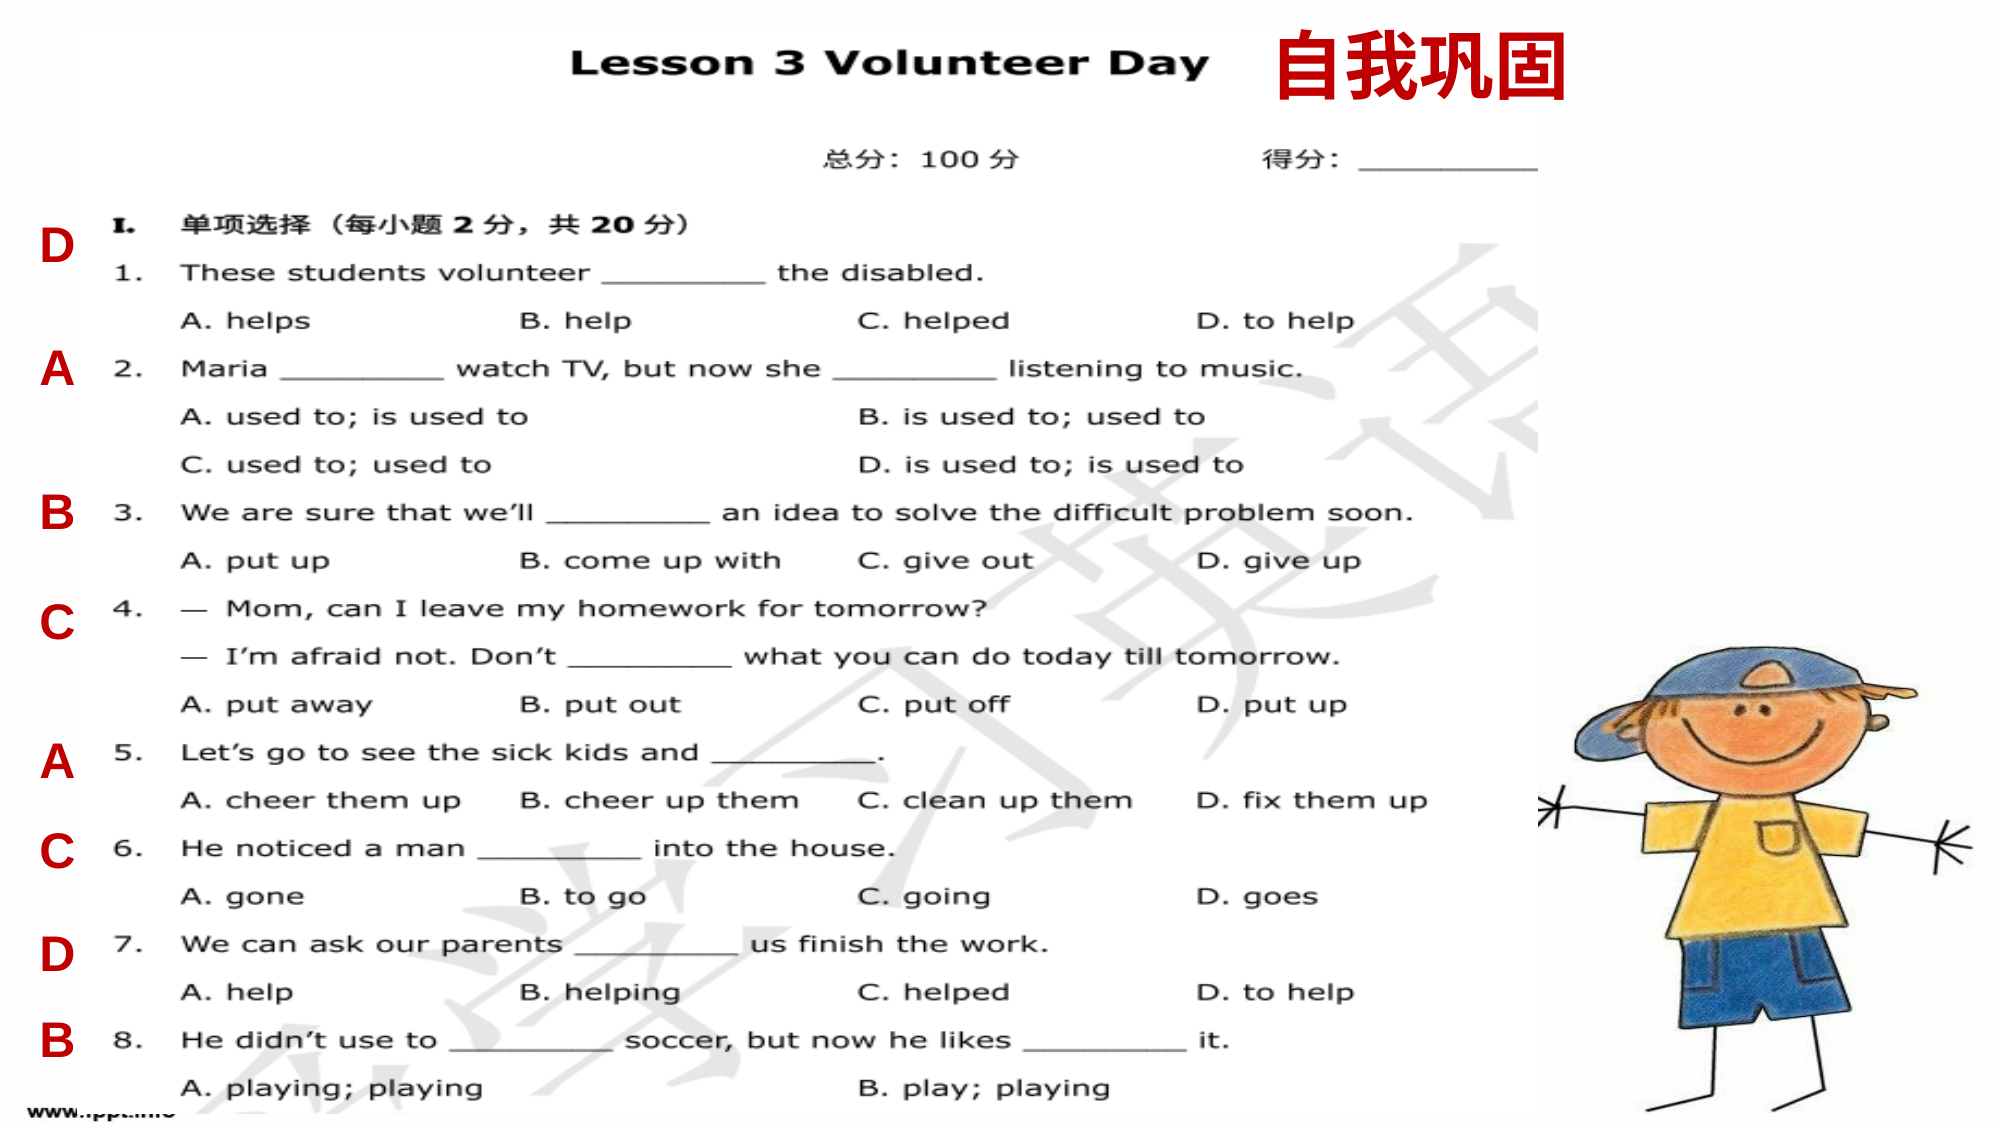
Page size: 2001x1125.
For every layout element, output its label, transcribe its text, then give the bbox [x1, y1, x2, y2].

text_box 自我巩固 [1539, 11, 1826, 117]
text_box C [24, 581, 77, 657]
text_box B [24, 471, 77, 547]
text_box B [24, 1000, 77, 1076]
text_box A [24, 721, 77, 797]
picture [0, 0, 2001, 1125]
text_box D [24, 914, 77, 989]
text_box C [24, 811, 77, 887]
text_box A [24, 328, 77, 404]
text_box D [24, 204, 77, 280]
